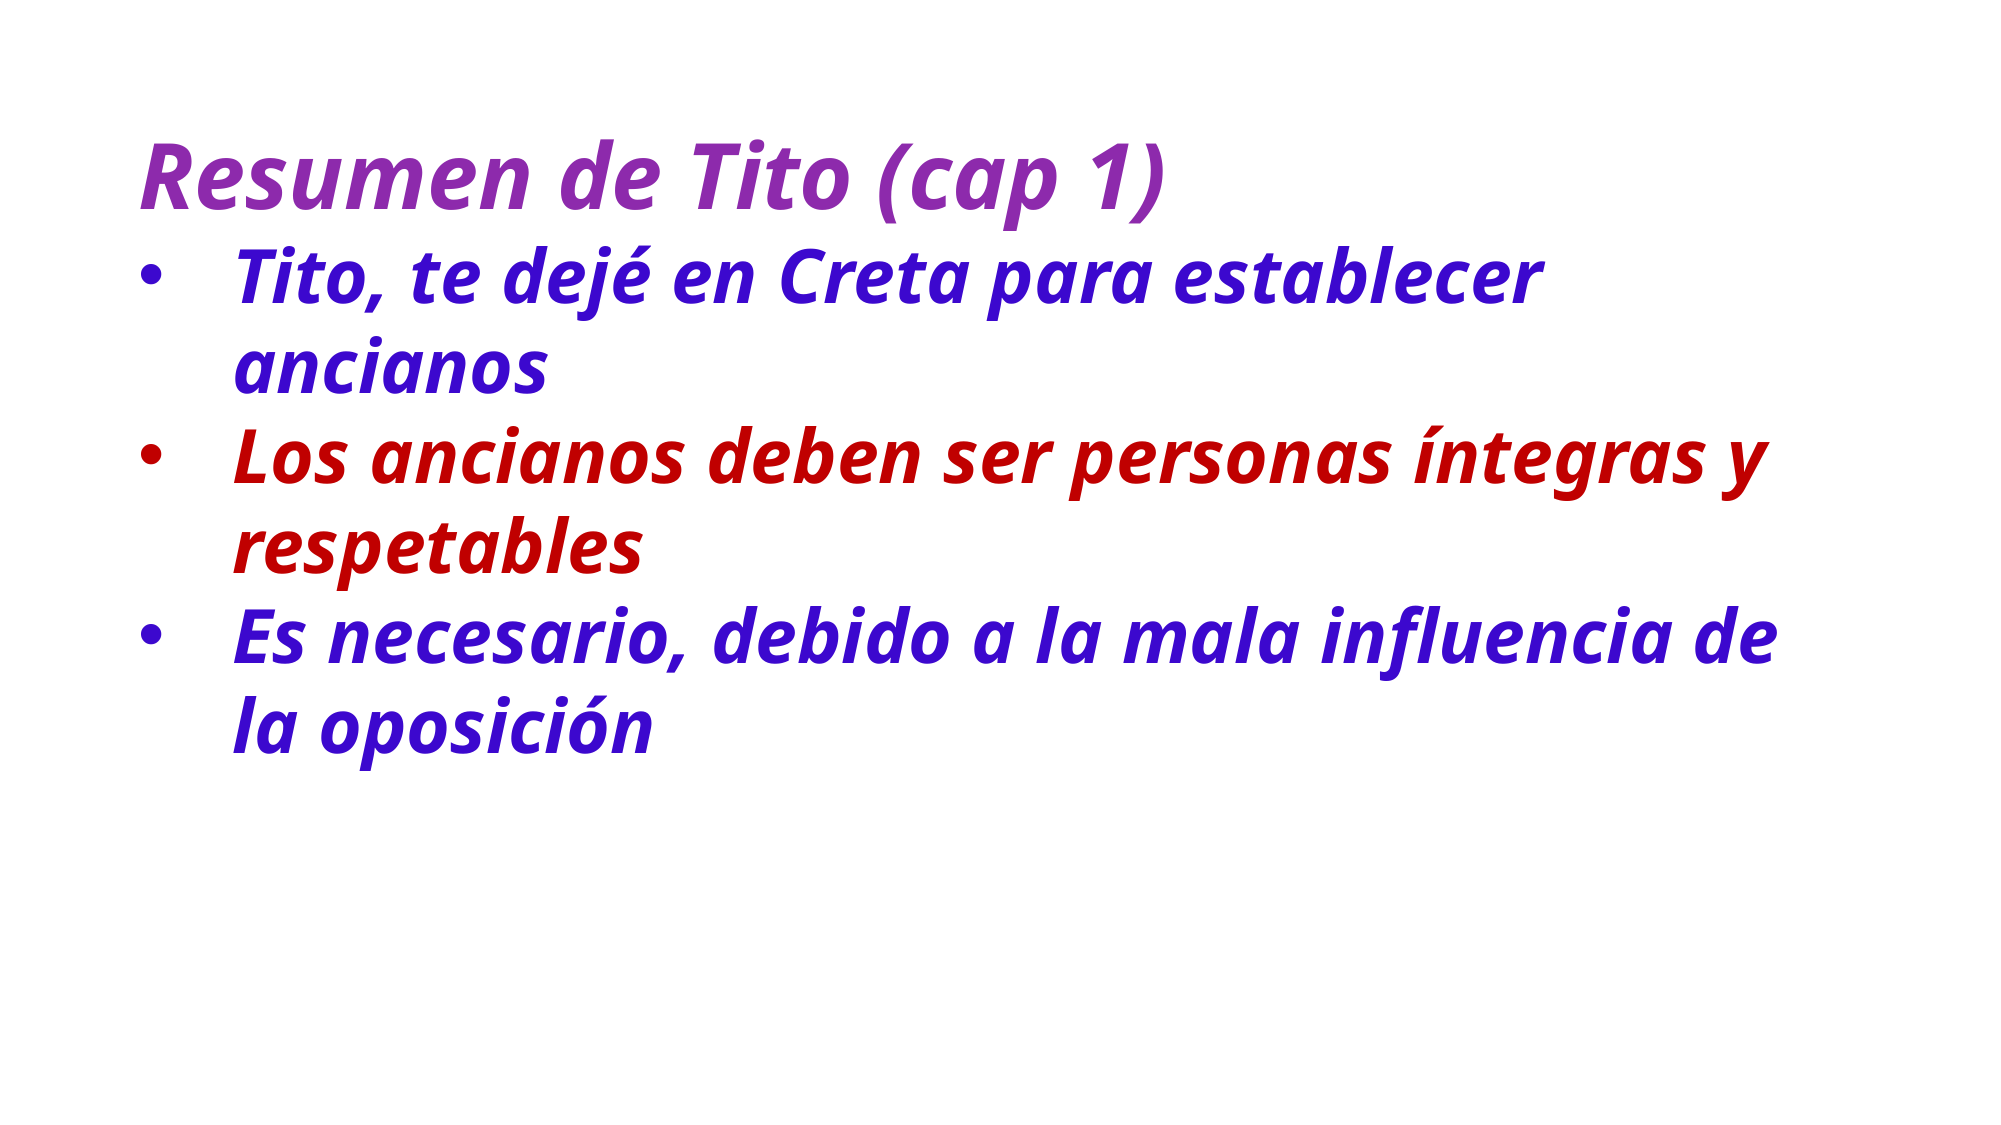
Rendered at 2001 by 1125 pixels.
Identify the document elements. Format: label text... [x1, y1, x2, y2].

text_box Resumen de Tito (cap 1) Tito, te dejé en Creta para establecer ancianos Los ancianos deben ser personas íntegras y respetables Es necesario, debido a la mala influencia de la oposición [123, 110, 1803, 1125]
